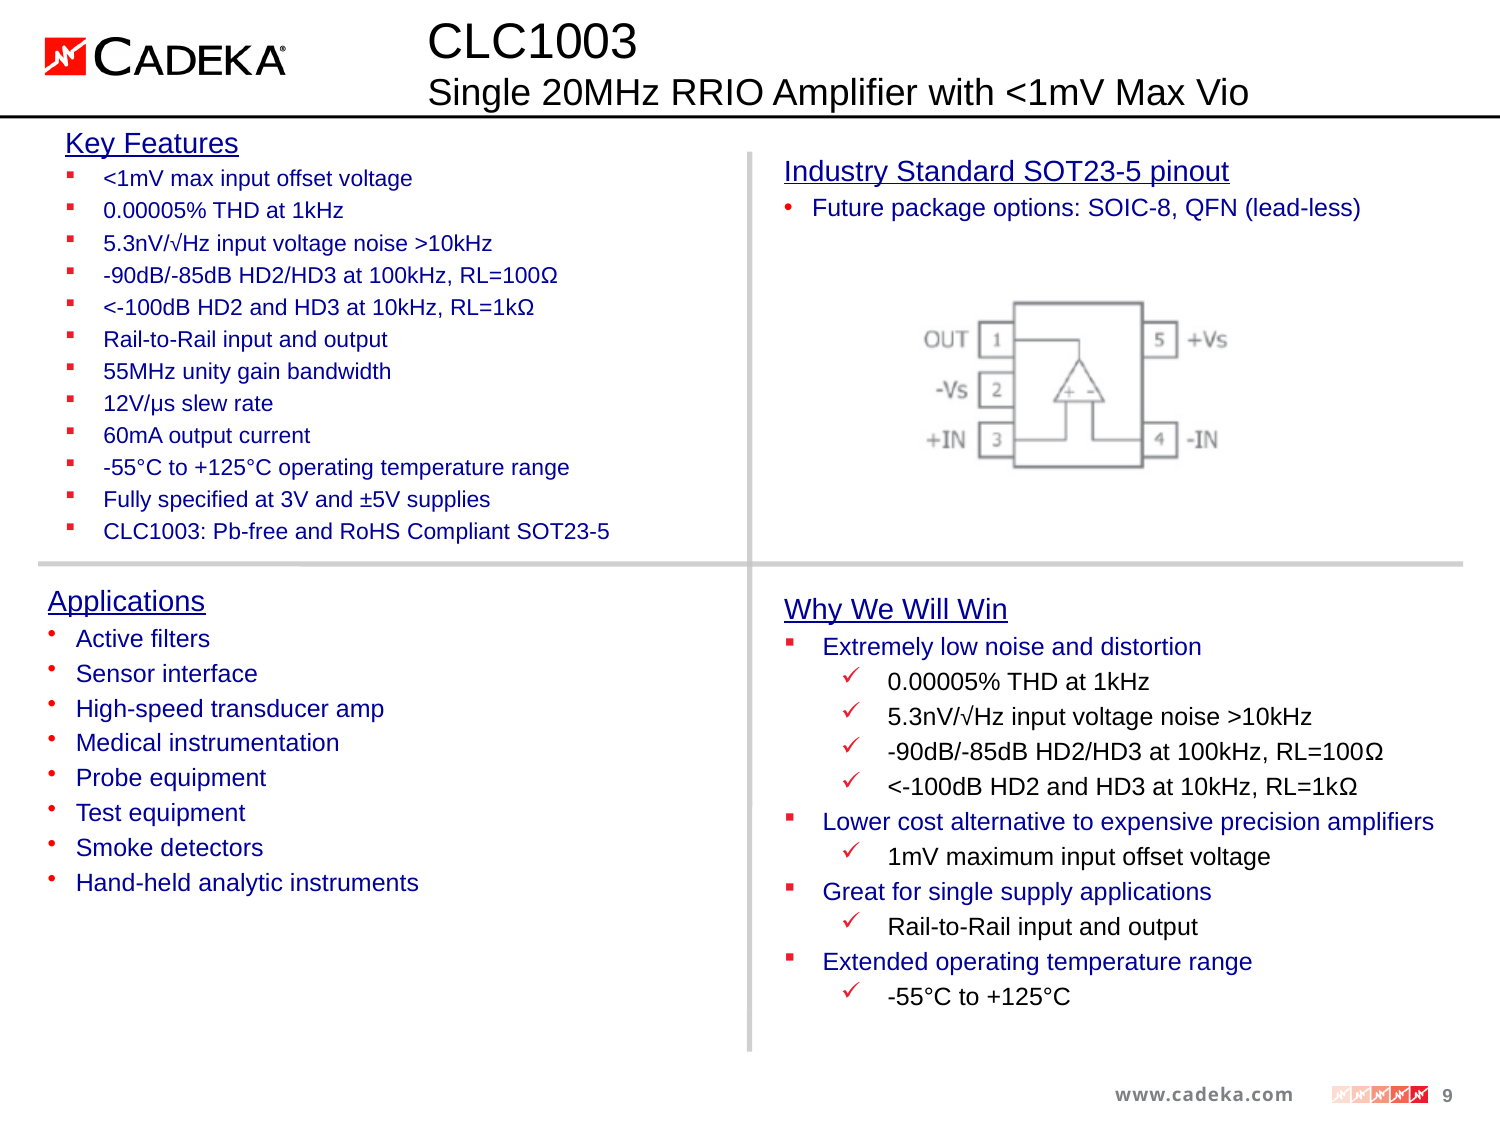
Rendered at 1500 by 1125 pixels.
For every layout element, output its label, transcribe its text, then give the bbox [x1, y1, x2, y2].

list Why We Will Win Extremely low noise and distortion 0.00005% THD at 1kHz 5.3nV/√Hz input voltage noise >10kHz -90dB/-85dB HD2/HD3 at 100kHz, RL=100Ω <-100dB HD2 and HD3 at 10kHz, RL=1kΩ Lower cost alternative to expensive precision amplifiers 1mV maximum input offset voltage Great for single supply applications Rail-to-Rail input and output Extended operating temperature range -55°C to +125°C [768, 582, 1457, 1038]
text_box Industry Standard SOT23-5 pinout Future package options: SOIC-8, QFN (lead-less) [769, 144, 1457, 541]
list Key Features <1mV max input offset voltage 0.00005% THD at 1kHz 5.3nV/√Hz input voltage noise >10kHz -90dB/-85dB HD2/HD3 at 100kHz, RL=100Ω <-100dB HD2 and HD3 at 10kHz, RL=1kΩ Rail-to-Rail input and output 55MHz unity gain bandwidth 12V/μs slew rate 60mA output current -55°C to +125°C operating temperature range Fully specified at 3V and ±5V supplies CLC1003: Pb-free and RoHS Compliant SOT23-5 [49, 116, 738, 566]
text_box Applications Active filters Sensor interface High-speed transducer amp Medical instrumentation Probe equipment Test equipment Smoke detectors Hand-held analytic instruments [33, 574, 721, 1048]
picture [42, 34, 288, 78]
picture [1332, 1086, 1428, 1103]
picture [913, 282, 1240, 505]
title CLC1003 Single 20MHz RRIO Amplifier with <1mV Max Vio [412, 12, 1463, 110]
